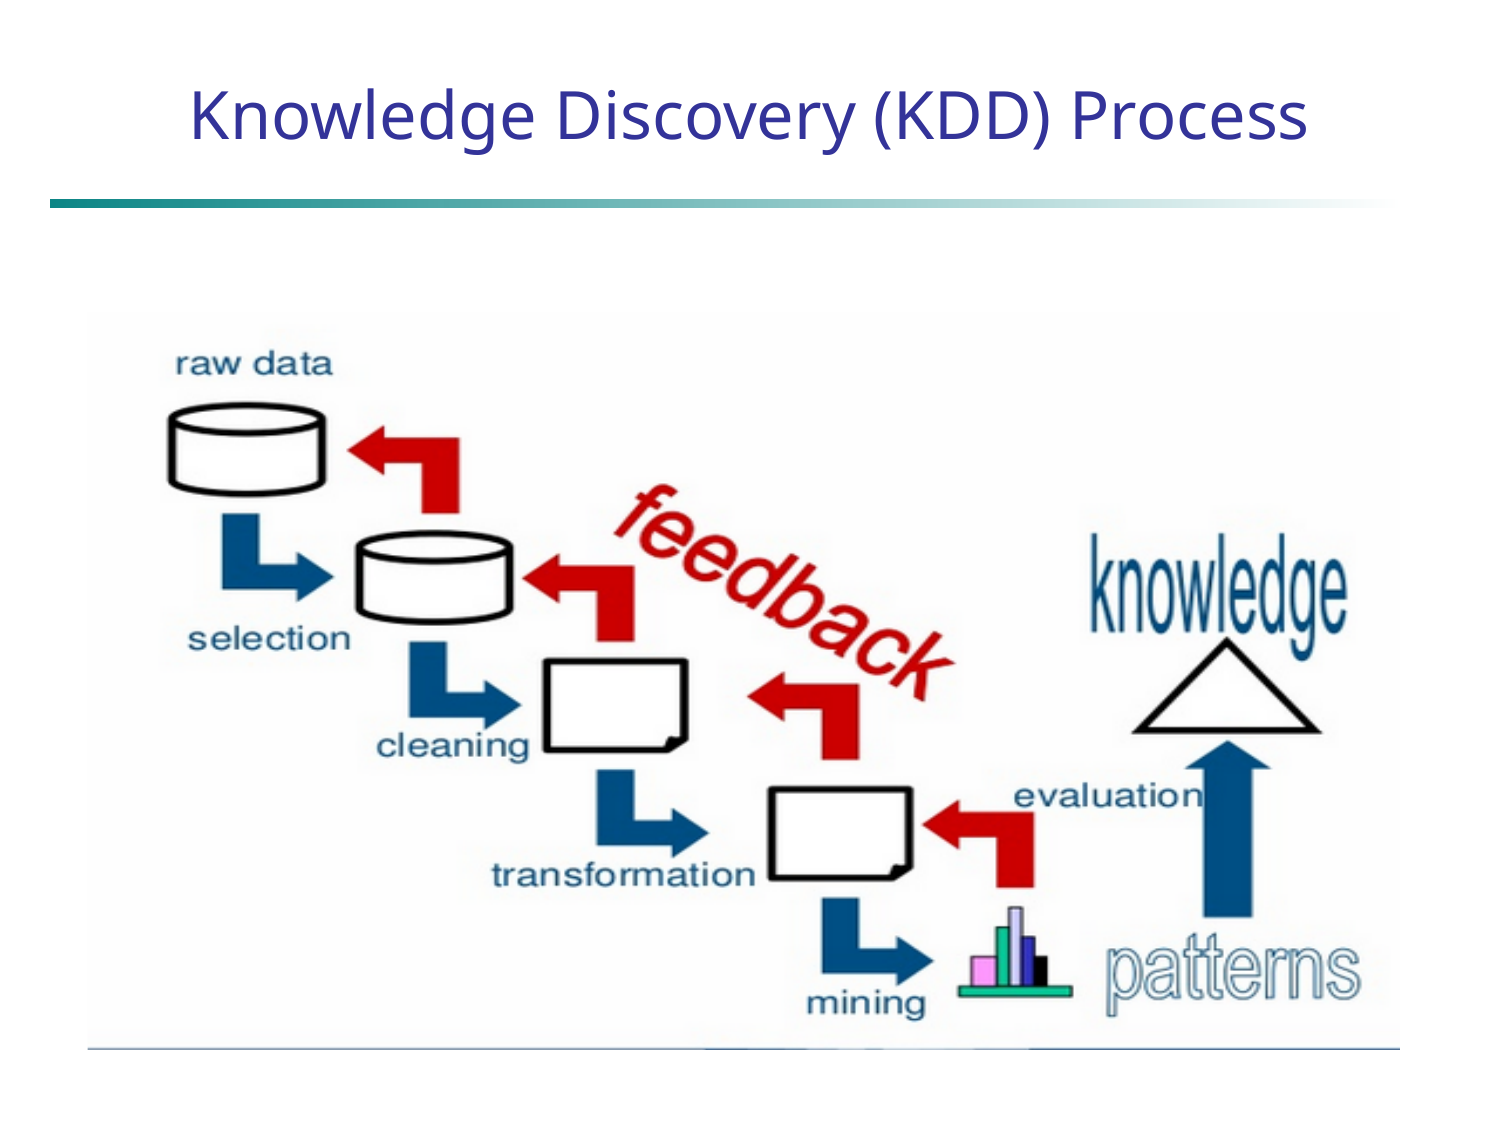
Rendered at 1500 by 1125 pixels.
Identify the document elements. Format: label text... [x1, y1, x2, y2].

text_box Knowledge Discovery (KDD) Process [0, 37, 1500, 188]
picture [87, 312, 1401, 1051]
